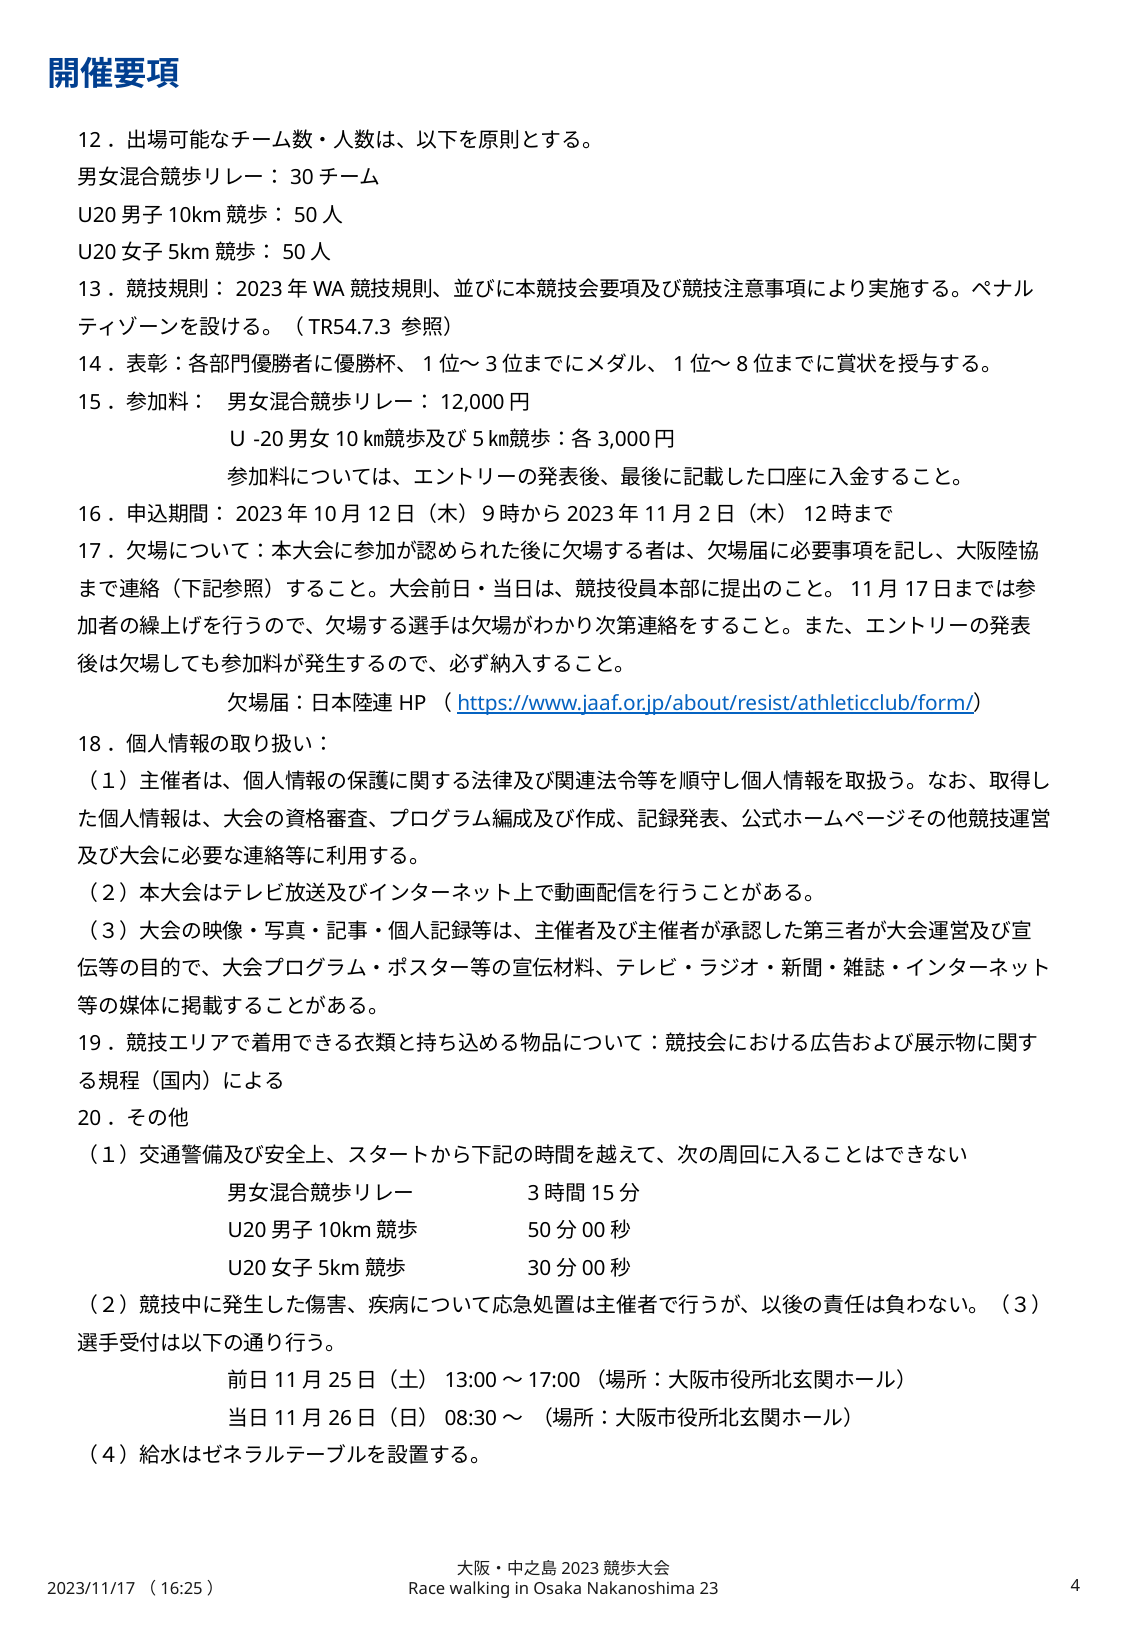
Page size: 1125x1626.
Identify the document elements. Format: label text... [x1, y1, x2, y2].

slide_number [32, 1546, 286, 1606]
text_box 開催要項 [32, 42, 1096, 102]
text_box 12．出場可能なチーム数・人数は、以下を原則とする。 男女混合競歩リレー：30チーム U20男子10km競歩：50人 U20女子5km競歩：50人 13．競技規則：2023年WA競技規則、並びに本競技会要項及び競技注意事項により実施する。ペナルティゾーンを設ける。（TR54.7.3 参照） 14．表彰：各部門優勝者に優勝杯、1位～3位までにメダル、1位～8位までに賞状を授与する。 15．参加料： 男女混合競歩リレー：12,000円 Ｕ-20男女10㎞競歩及び5㎞競歩：各3,000円 参加料については、エントリーの発表後、最後に記載した口座に入金すること。 16．申込期間：2023年10月12日（木）９時から2023年11月2日（木）12時まで 17．欠場について：本大会に参加が認められた後に欠場する者は、欠場届に必要事項を記し、大阪陸協まで連絡（下記参照）すること。大会前日・当日は、競技役員本部に提出のこと。11月17日までは参加者の繰上げを行うので、欠場する選手は欠場がわかり次第連絡をすること。また、エントリーの発表後は欠場しても参加料が発生するので、必ず納入すること。 欠場届：日本陸連HP（https://www.jaaf.or.jp/about/resist/athleticclub/form/） 18．個人情報の取り扱い： （１）主催者は、個人情報の保護に関する法律及び関連法令等を順守し個人情報を取扱う。なお、取得した個人情報は、大会の資格審査、プログラム編成及び作成、記録発表、公式ホームページその他競技運営及び大会に必要な連絡等に利用する。 （２）本大会はテレビ放送及びインターネット上で動画配信を行うことがある。 （３）大会の映像・写真・記事・個人記録等は、主催者及び主催者が承認した第三者が大会運営及び宣伝等の目的で、大会プログラム・ポスター等の宣伝材料、テレビ・ラジオ・新聞・雑誌・インターネット等の媒体に掲載することがある。 19．競技エリアで着用できる衣類と持ち込める物品について：競技会における広告および展示物に関する規程（国内）による 20．その他 （１）交通警備及び安全上、スタートから下記の時間を越えて、次の周回に入ることはできない 男女混合競歩リレー 3時間15分 U20男子10km競歩 50分00秒 U20女子5km競歩 30分00秒 （２）競技中に発生した傷害、疾病について応急処置は主催者で行うが、以後の責任は負わない。（３）選手受付は以下の通り行う。 前日11月25日（土）13:00～17:00（場所：大阪市役所北玄関ホール） 当日11月26日（日）08:30～ （場所：大阪市役所北玄関ホール） （４）給水はゼネラルテーブルを設置する。 [62, 106, 1067, 1524]
footer 大阪・中之島2023競歩大会 Race walking in Osaka Nakanoshima 23 [356, 1546, 771, 1606]
slide_number 3 [841, 1546, 1096, 1606]
